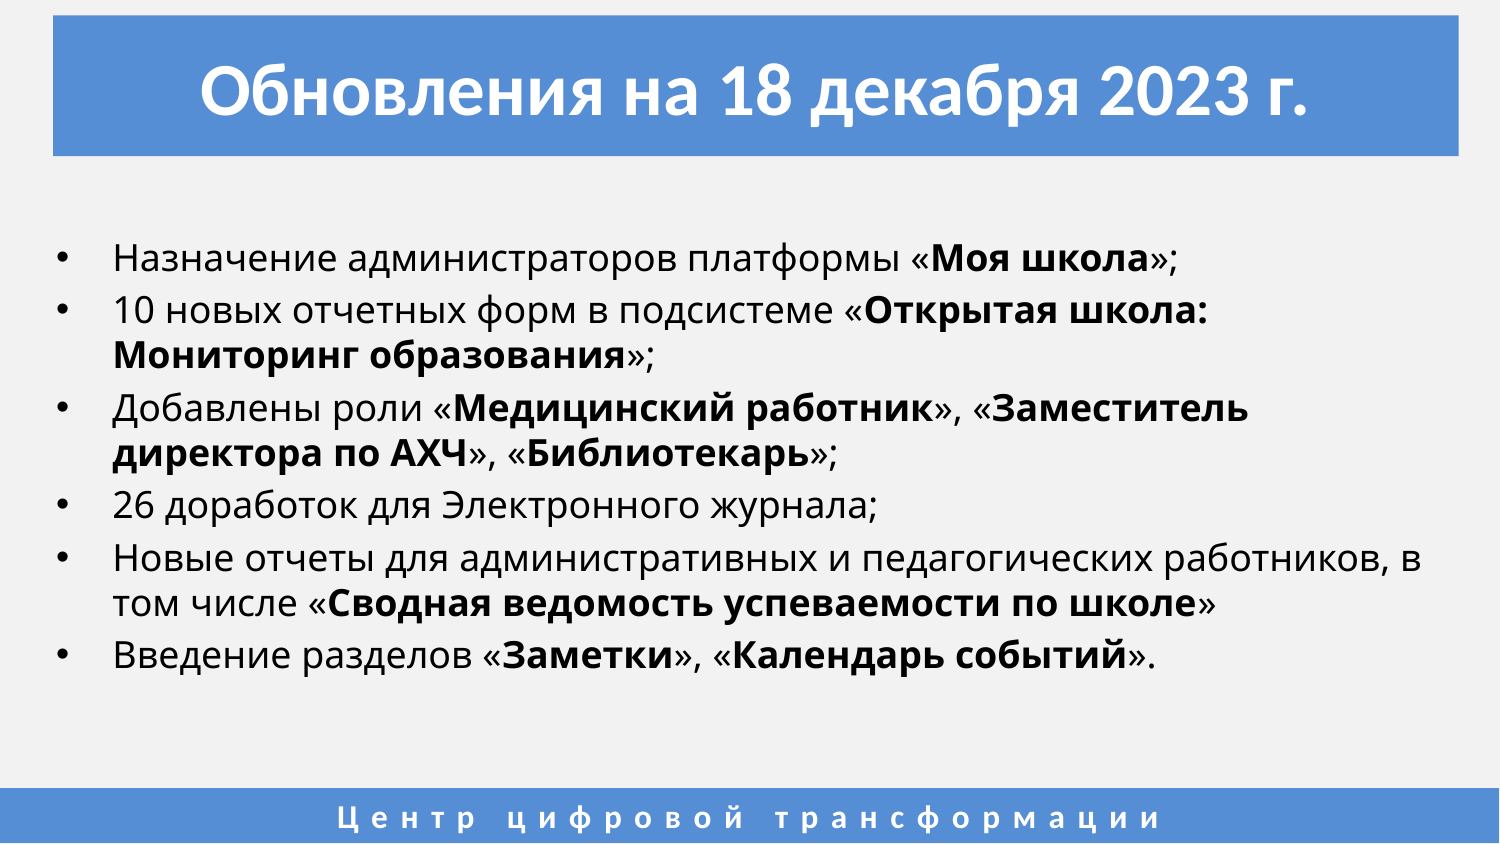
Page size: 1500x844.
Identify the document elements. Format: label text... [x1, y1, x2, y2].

list Назначение администраторов платформы «Моя школа»; 10 новых отчетных форм в подсистеме «Открытая школа: Мониторинг образования»; Добавлены роли «Медицинский работник», «Заместитель директора по АХЧ», «Библиотекарь»; 26 доработок для Электронного журнала; Новые отчеты для административных и педагогических работников, в том числе «Сводная ведомость успеваемости по школе» Введение разделов «Заметки», «Календарь событий». [41, 173, 1459, 777]
title Обновления на 18 декабря 2023 г. [53, 15, 1459, 157]
